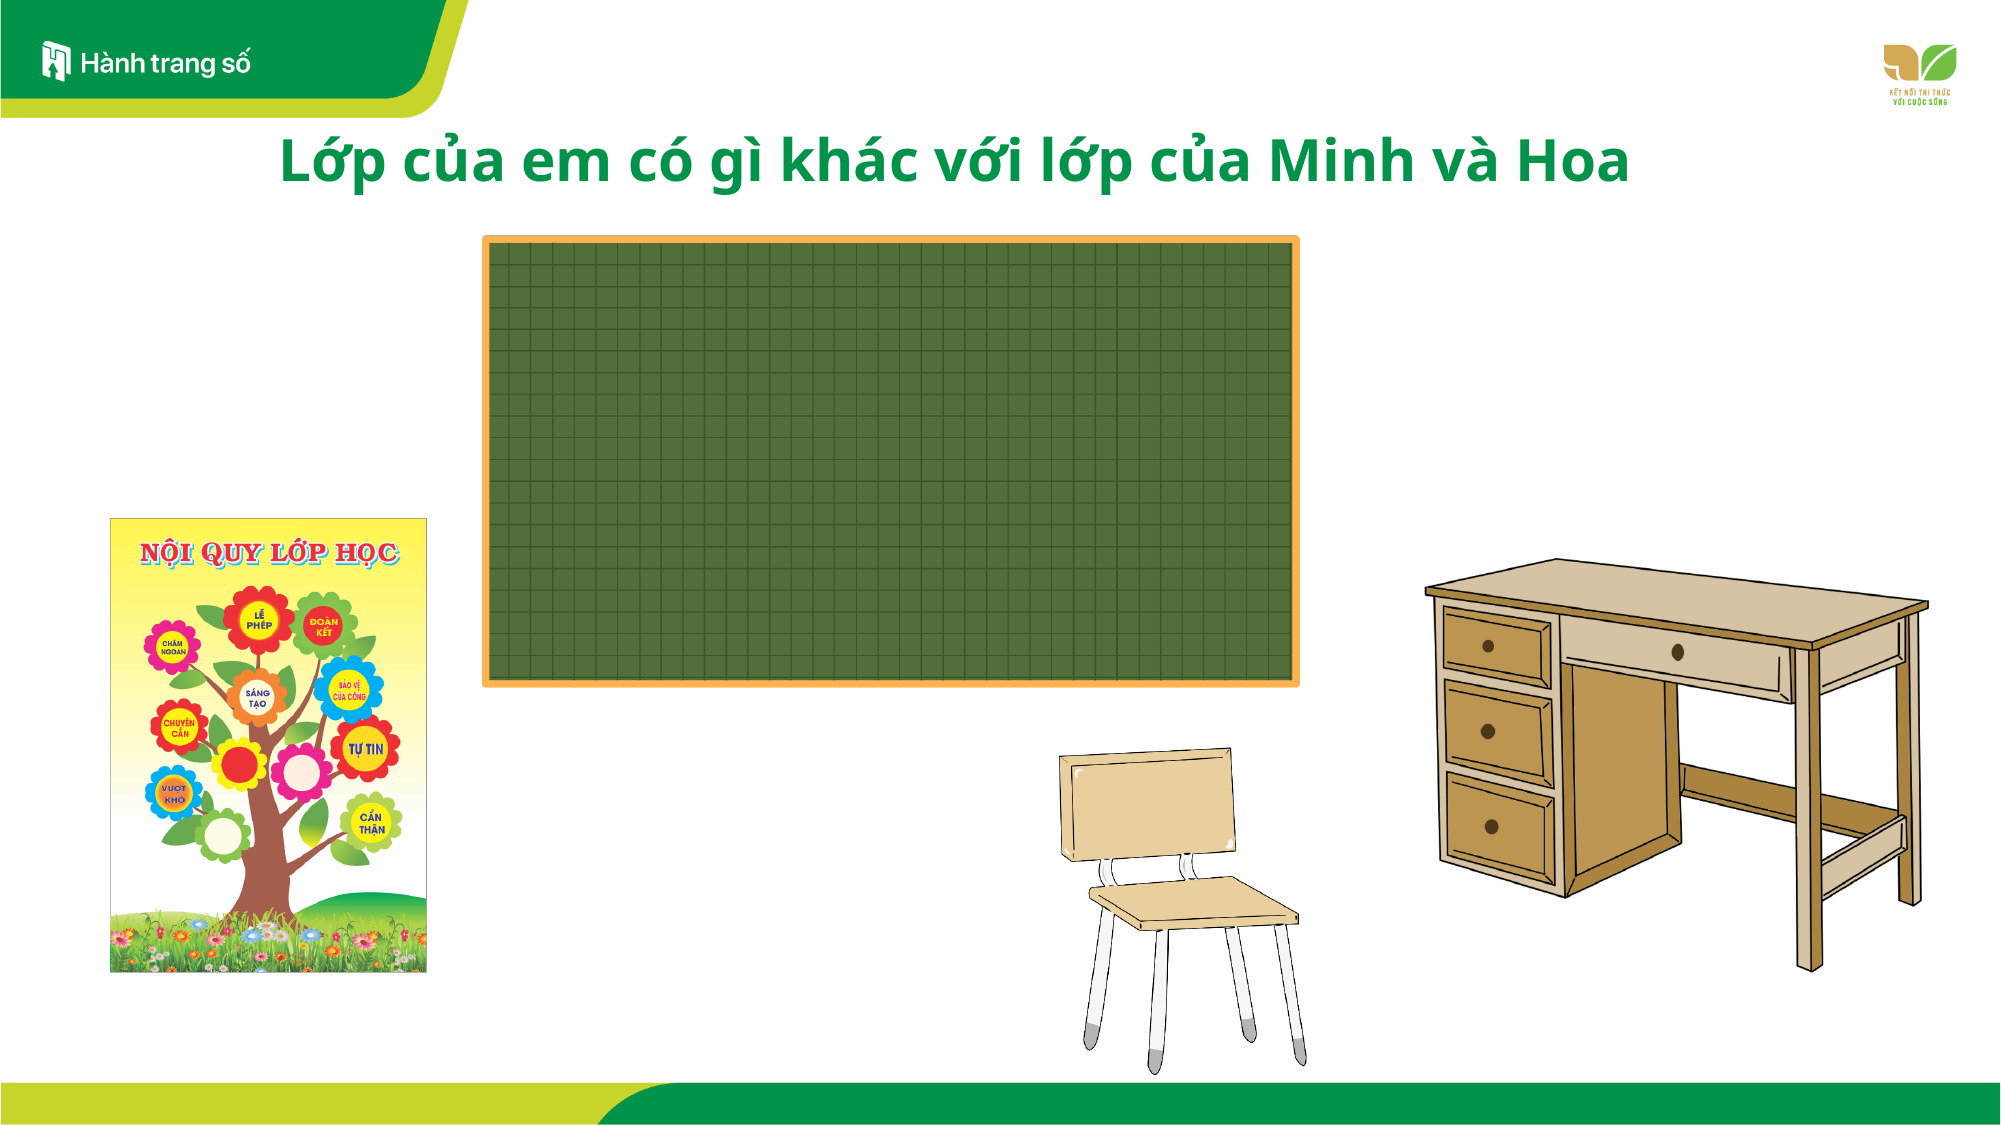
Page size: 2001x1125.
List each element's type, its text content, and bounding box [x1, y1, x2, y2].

picture [0, 0, 2001, 1125]
text_box Lớp của em có gì khác với lớp của Minh và Hoa [214, 115, 1697, 201]
